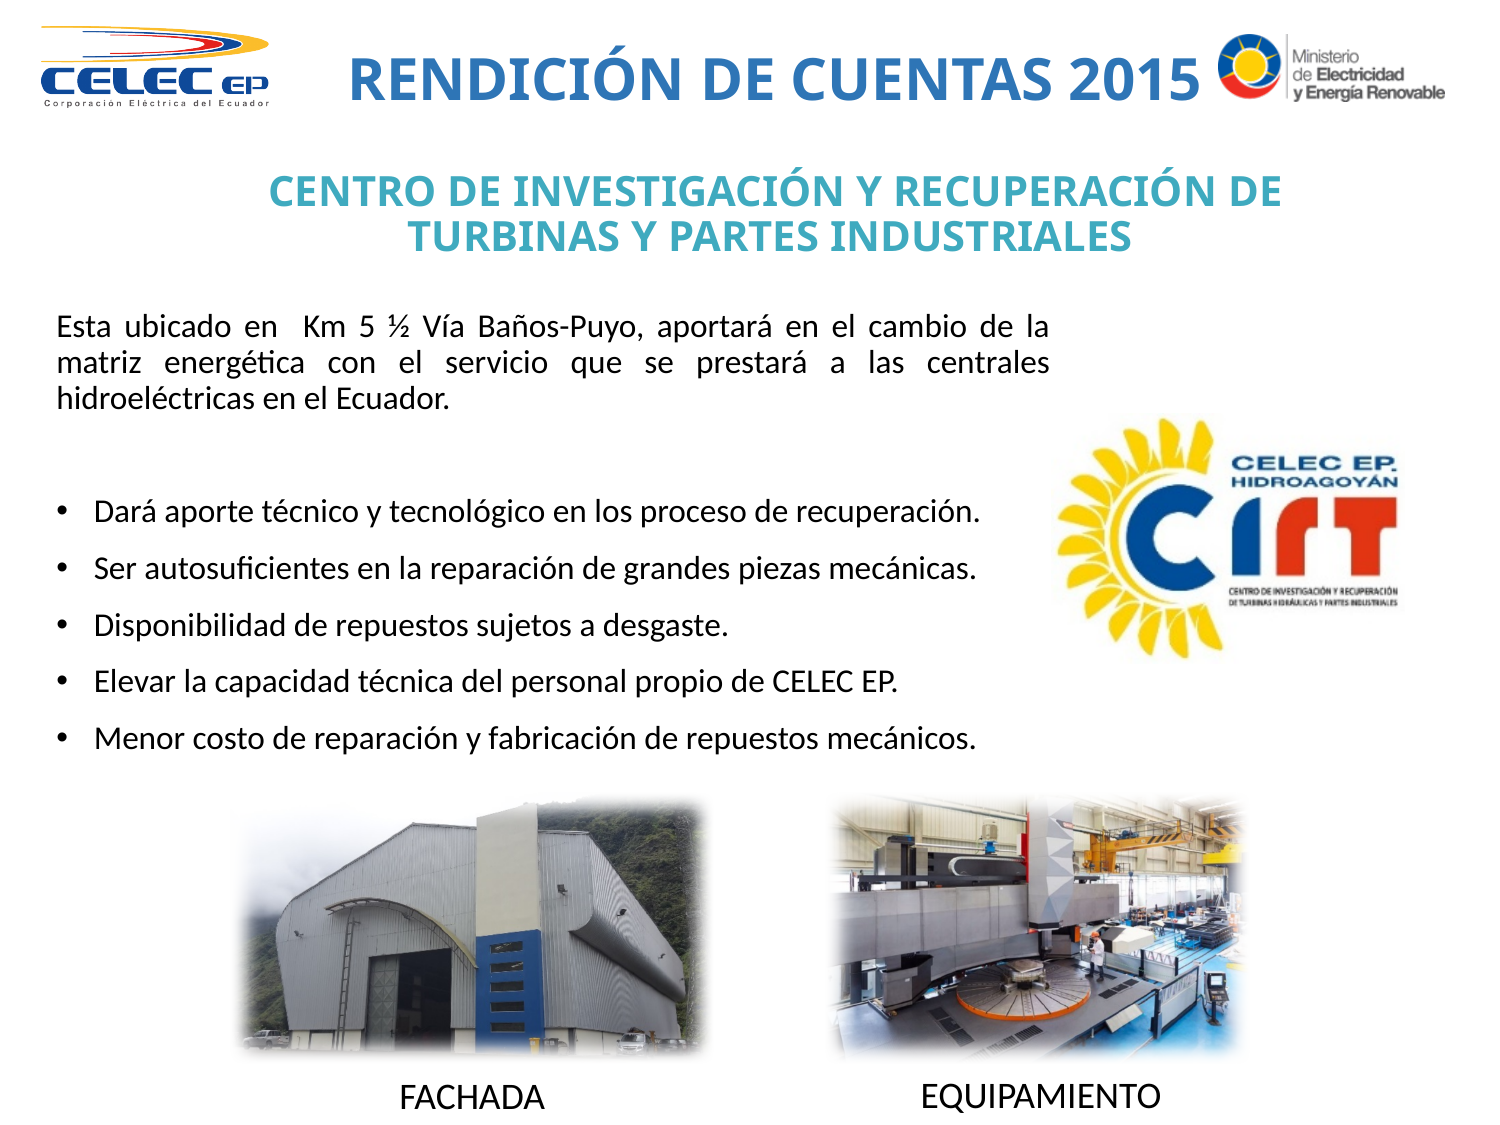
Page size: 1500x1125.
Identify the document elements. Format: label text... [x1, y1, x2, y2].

list Esta ubicado en Km 5 ½ Vía Baños-Puyo, aportará en el cambio de la matriz energética con el servicio que se prestará a las centrales hidroeléctricas en el Ecuador. Dará aporte técnico y tecnológico en los proceso de recuperación. Ser autosuficientes en la reparación de grandes piezas mecánicas. Disponibilidad de repuestos sujetos a desgaste. Elevar la capacidad técnica del personal propio de CELEC EP. Menor costo de reparación y fabricación de repuestos mecánicos. [41, 301, 1067, 692]
picture [1218, 34, 1445, 102]
picture [41, 26, 269, 108]
picture [229, 791, 715, 1065]
text_box FACHADA [309, 1065, 636, 1125]
picture [1051, 413, 1405, 664]
picture [824, 791, 1251, 1065]
title CENTRO DE INVESTIGACIÓN Y RECUPERACIÓN DE TURBINAS Y PARTES INDUSTRIALES [197, 145, 1354, 285]
text_box EQUIPAMIENTO [853, 1065, 1228, 1124]
text_box RENDICIÓN DE CUENTAS 2015 [332, 34, 1219, 120]
